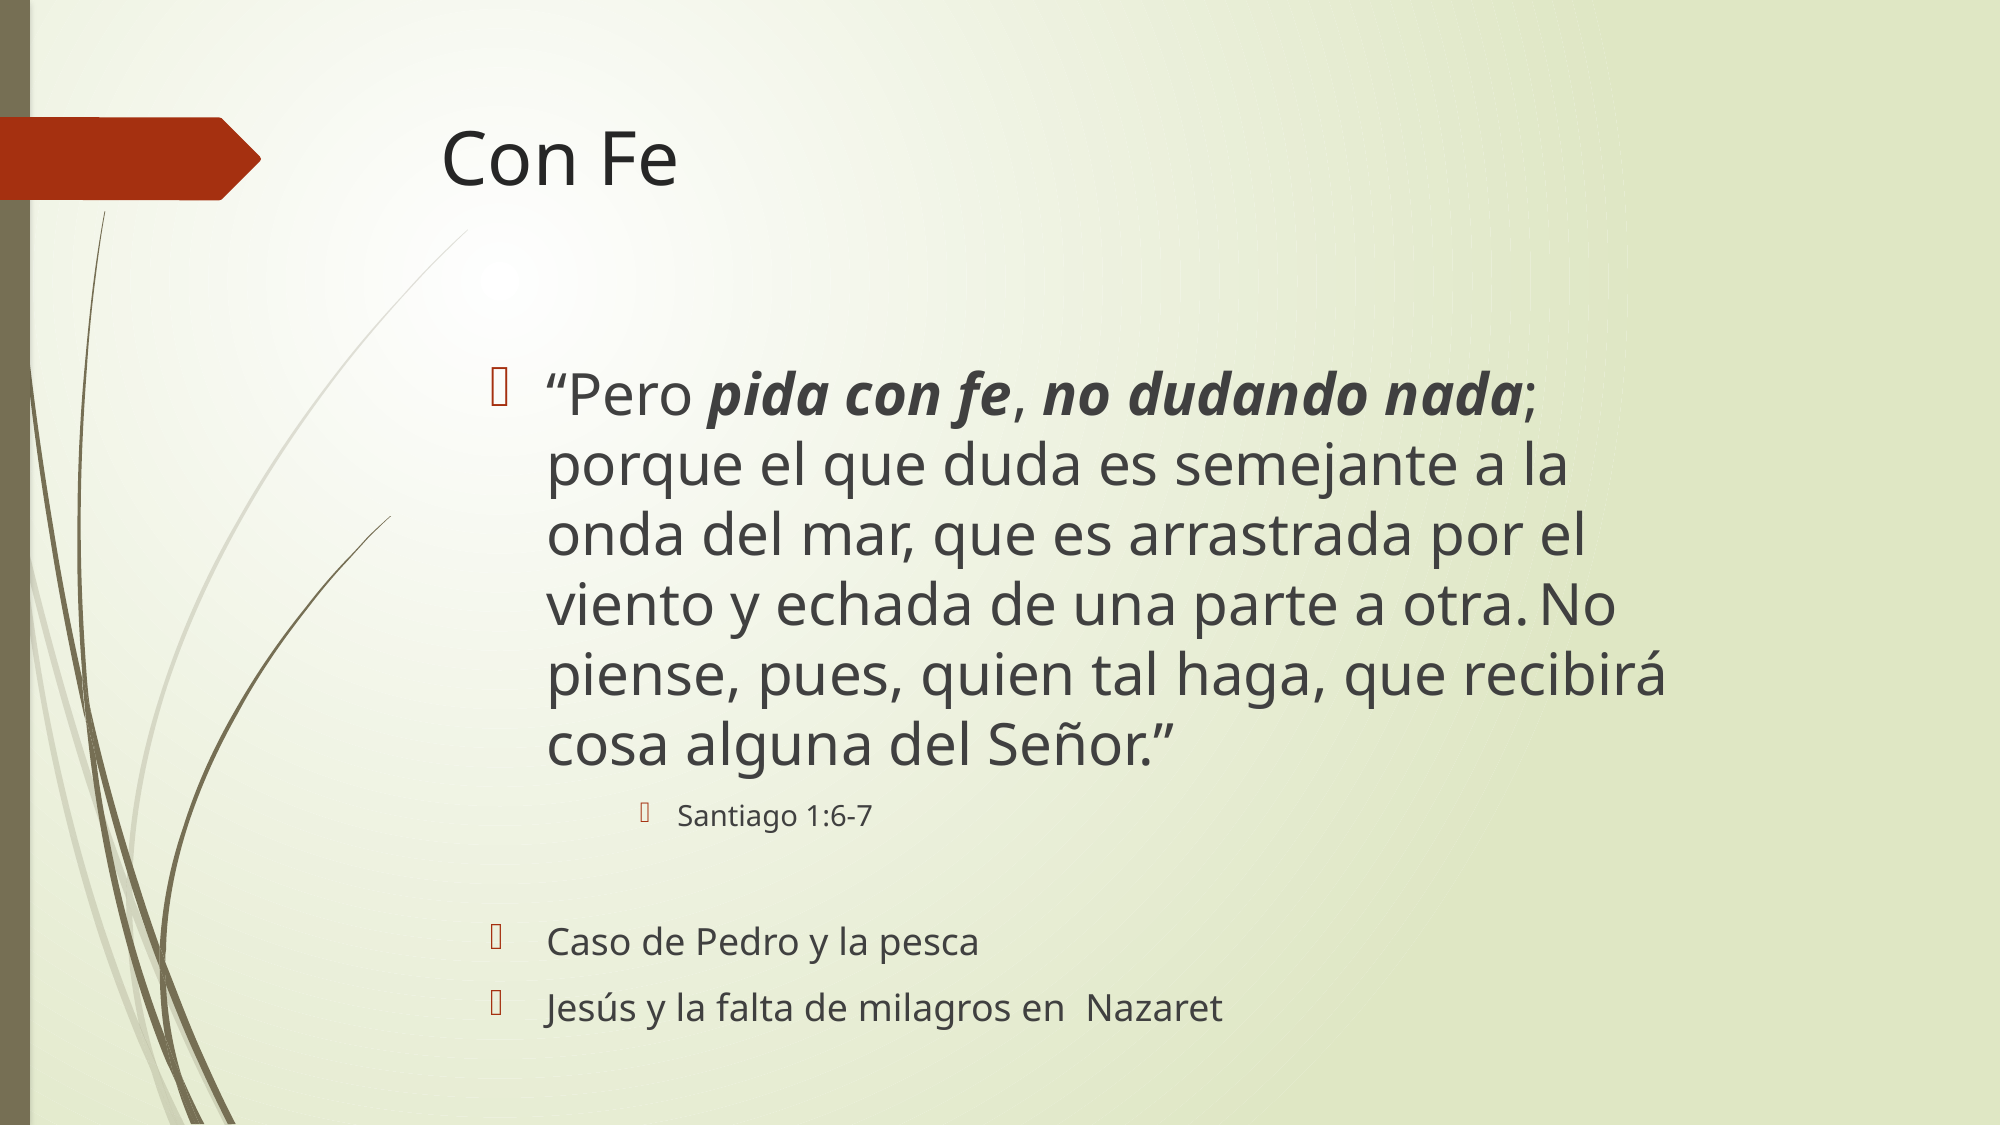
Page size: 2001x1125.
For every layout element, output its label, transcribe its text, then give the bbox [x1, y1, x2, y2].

title Con Fe [425, 102, 1888, 313]
list “Pero pida con fe, no dudando nada; porque el que duda es semejante a la onda del mar, que es arrastrada por el viento y echada de una parte a otra. No piense, pues, quien tal haga, que recibirá cosa alguna del Señor.” Santiago 1:6-7 Caso de Pedro y la pesca Jesús y la falta de milagros en Nazaret [474, 350, 1688, 1050]
